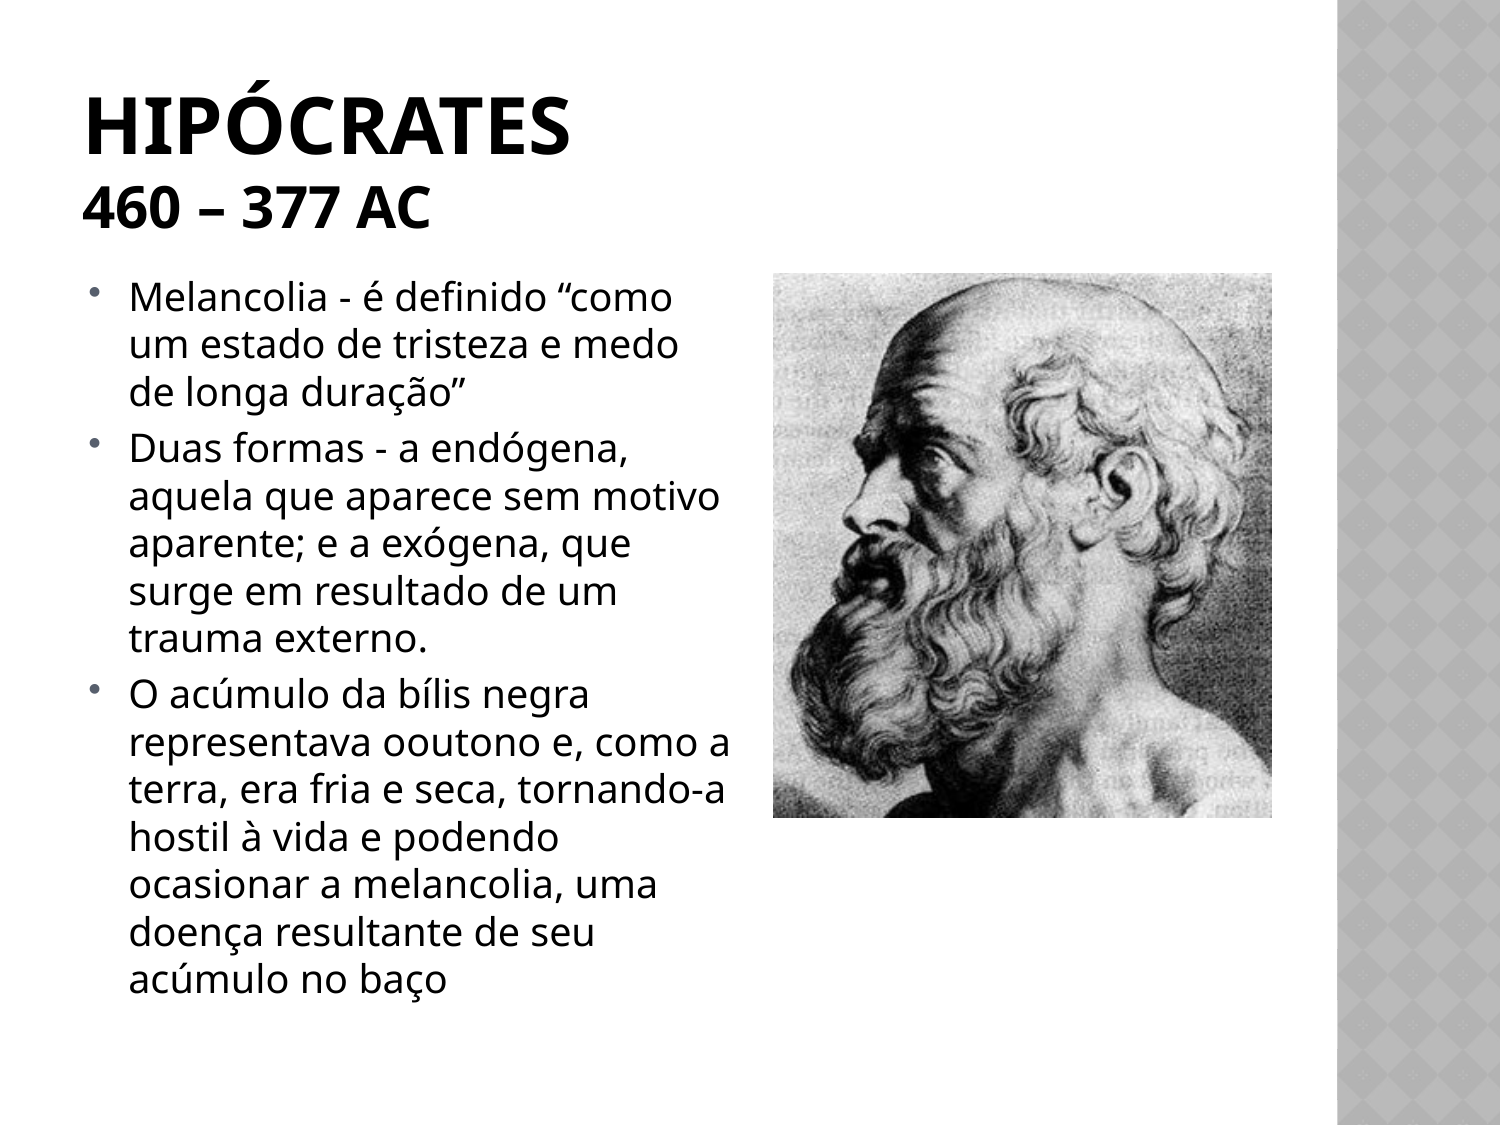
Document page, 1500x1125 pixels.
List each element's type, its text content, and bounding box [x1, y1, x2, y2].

title Hipócrates 460 – 377 ac [75, 52, 1263, 240]
list Melancolia - é definido “como um estado de tristeza e medo de longa duração” Duas formas - a endógena, aquela que aparece sem motivo aparente; e a exógena, que surge em resultado de um trauma externo. O acúmulo da bílis negra representava ooutono e, como a terra, era fria e seca, tornando-a hostil à vida e podendo ocasionar a melancolia, uma doença resultante de seu acúmulo no baço [75, 264, 750, 1059]
picture [773, 273, 1272, 818]
